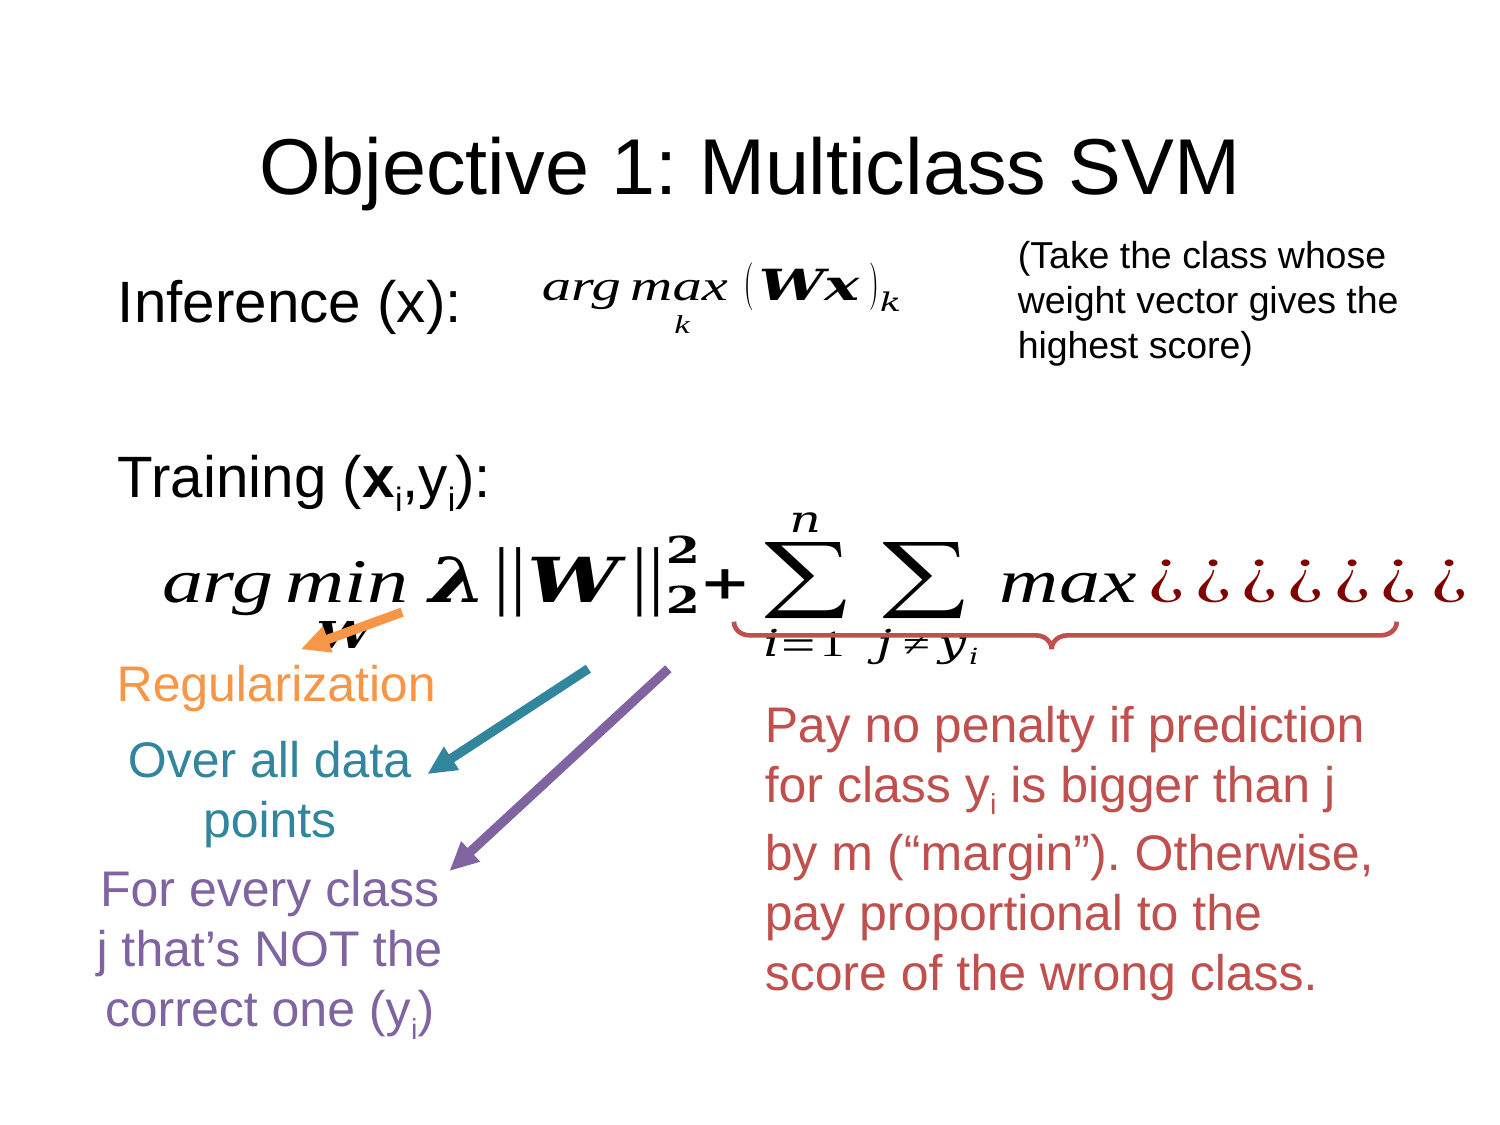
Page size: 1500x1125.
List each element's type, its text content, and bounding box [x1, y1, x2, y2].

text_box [78, 668, 669, 1047]
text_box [84, 612, 468, 668]
title Objective 1: Multiclass SVM [103, 59, 1397, 224]
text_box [733, 621, 1397, 1003]
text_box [103, 224, 1450, 376]
text_box Training (xi,yi): [103, 431, 721, 526]
